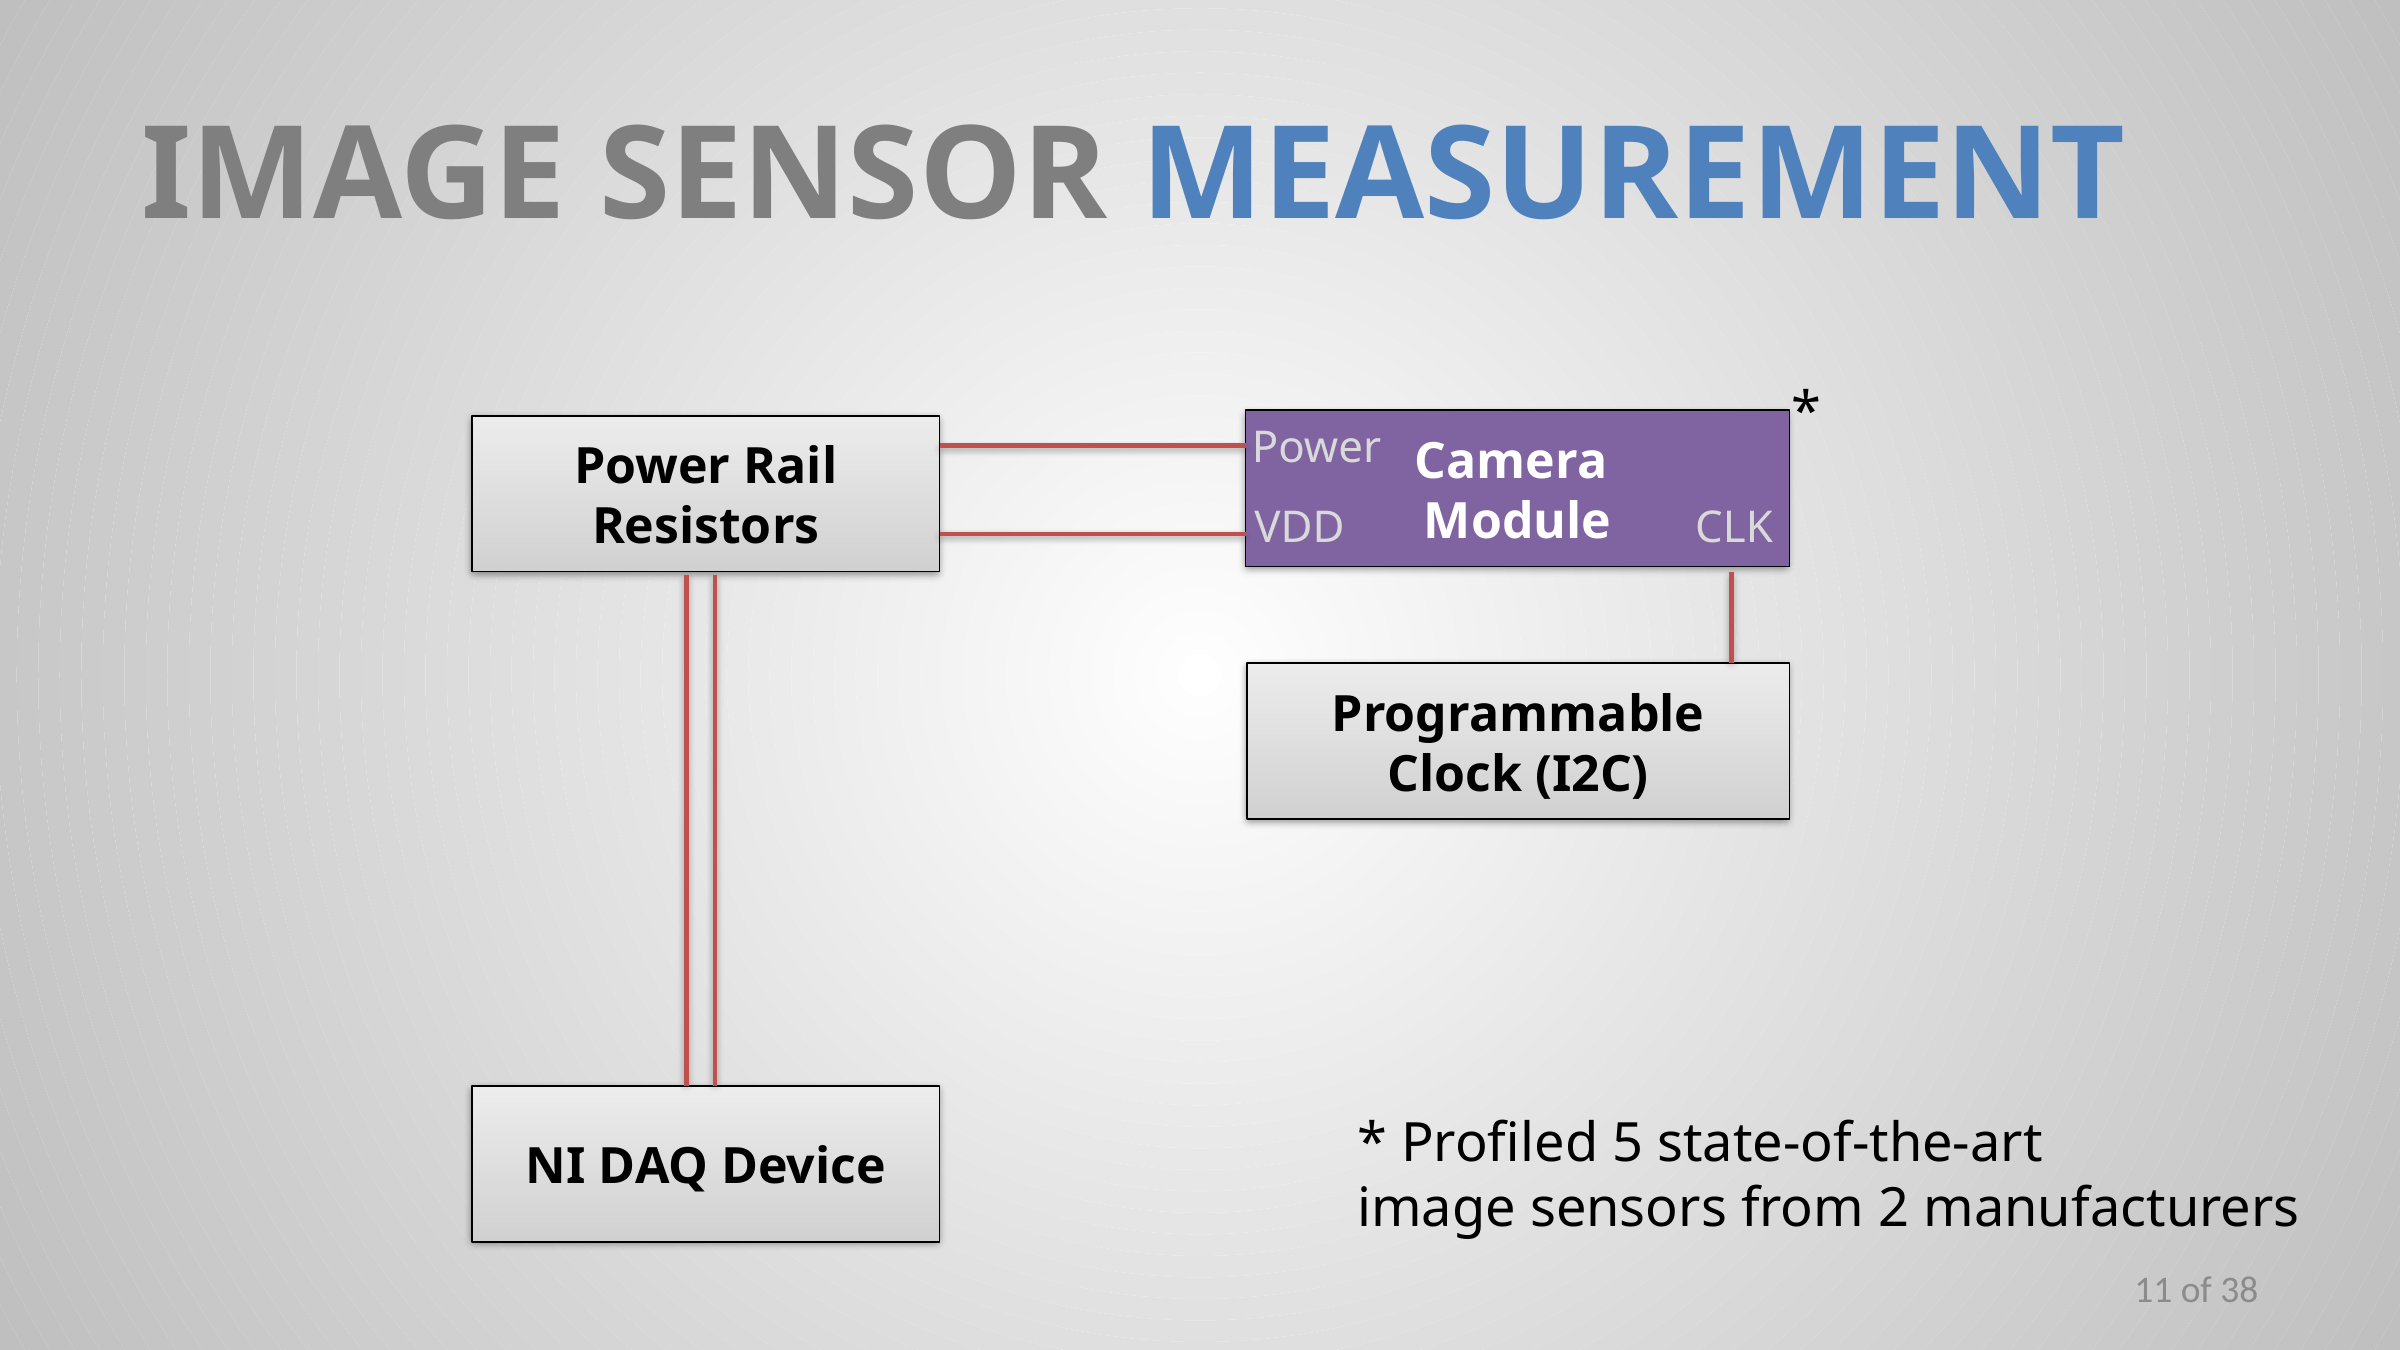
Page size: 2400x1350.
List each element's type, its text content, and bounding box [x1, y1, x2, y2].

text_box NI DAQ Device [471, 1085, 940, 1243]
text_box VDD [1239, 490, 1360, 559]
text_box Programmable Clock (I2C) [1246, 662, 1790, 820]
text_box * Profiled 5 state-of-the-art image sensors from 2 manufacturers [1342, 1100, 2316, 1245]
text_box Camera Module [1245, 409, 1790, 567]
text_box Power Rail Resistors [471, 415, 940, 572]
text_box Power [1236, 411, 1397, 479]
title IMAGE SENSOR MEASUREMENT [120, 54, 2280, 279]
text_box CLK [1680, 490, 1789, 559]
slide_number 11 of 38 [1719, 1251, 2280, 1324]
text_box * [1776, 369, 1837, 450]
